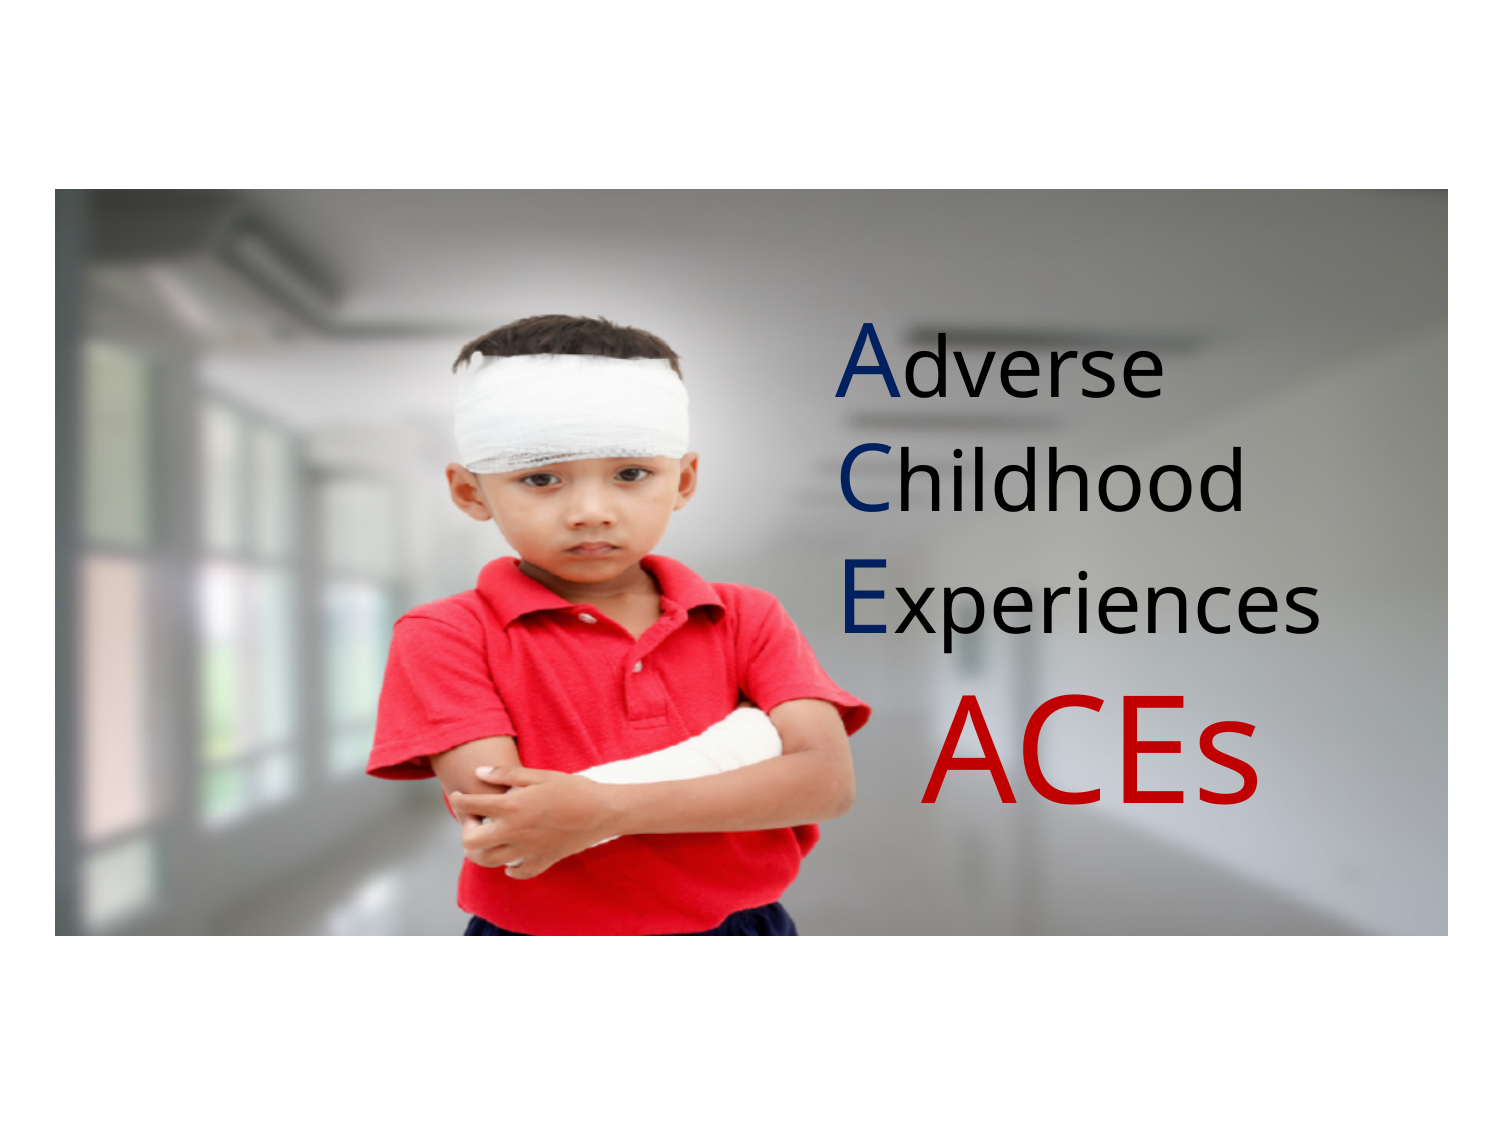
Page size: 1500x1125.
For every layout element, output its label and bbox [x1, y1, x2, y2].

picture [55, 189, 1448, 936]
